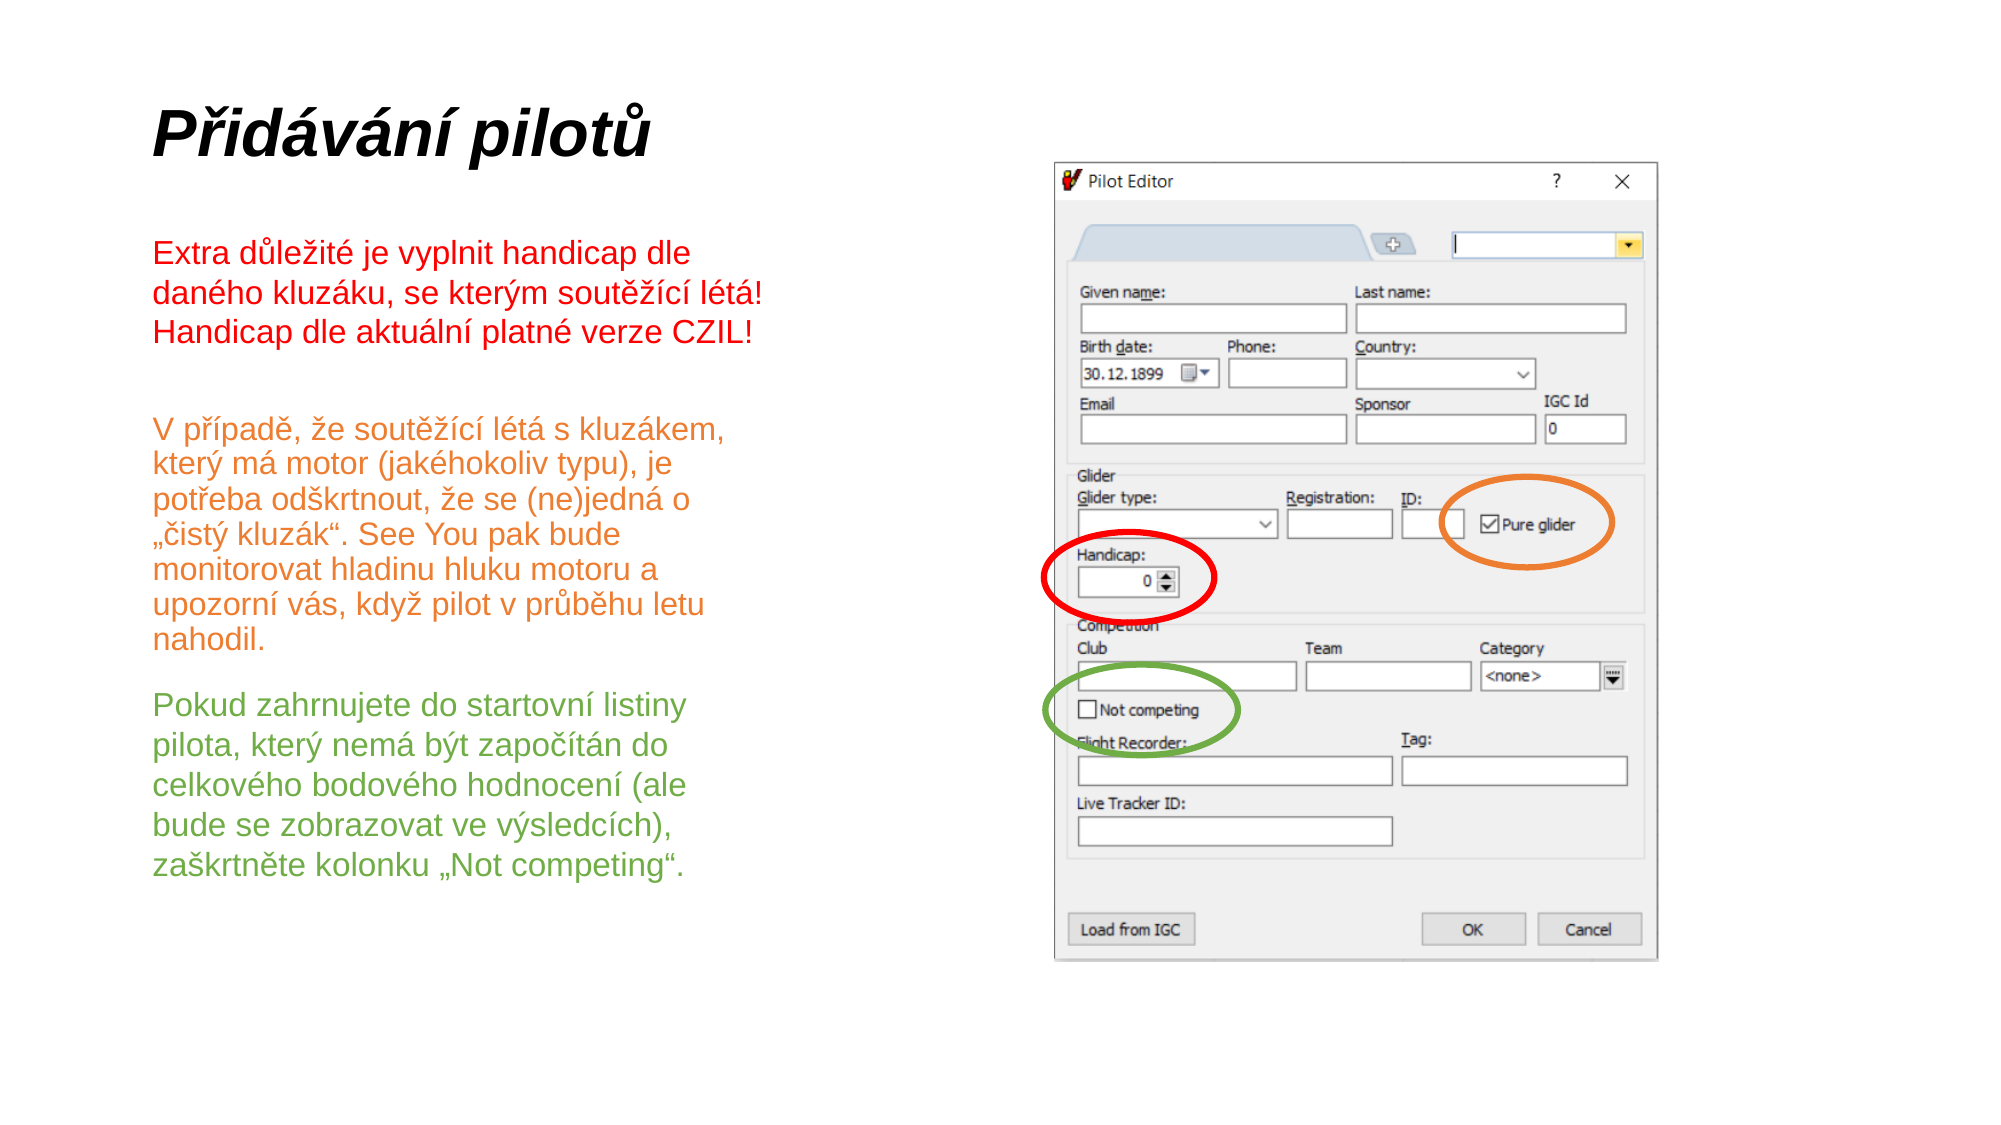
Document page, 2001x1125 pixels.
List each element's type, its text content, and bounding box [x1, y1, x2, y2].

title Přidávání pilotů [137, 75, 783, 179]
text_box Pokud zahrnujete do startovní listiny pilota, který nemá být započítán do celkového bodového hodnocení (ale bude se zobrazovat ve výsledcích), zaškrtněte kolonku „Not competing“. [137, 675, 783, 936]
list V případě, že soutěžící létá s kluzákem, který má motor (jakéhokoliv typu), je potřeba odškrtnout, že se (ne)jedná o „čistý kluzák“. See You pak bude monitorovat hladinu hluku motoru a upozorní vás, když pilot v průběhu letu nahodil. [137, 404, 783, 667]
text_box [1044, 689, 1054, 731]
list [1054, 161, 1659, 962]
text_box Extra důležité je vyplnit handicap dle daného kluzáku, se kterým soutěžící létá! Handicap dle aktuální platné verze CZIL! [137, 223, 783, 358]
text_box [1042, 554, 1054, 601]
